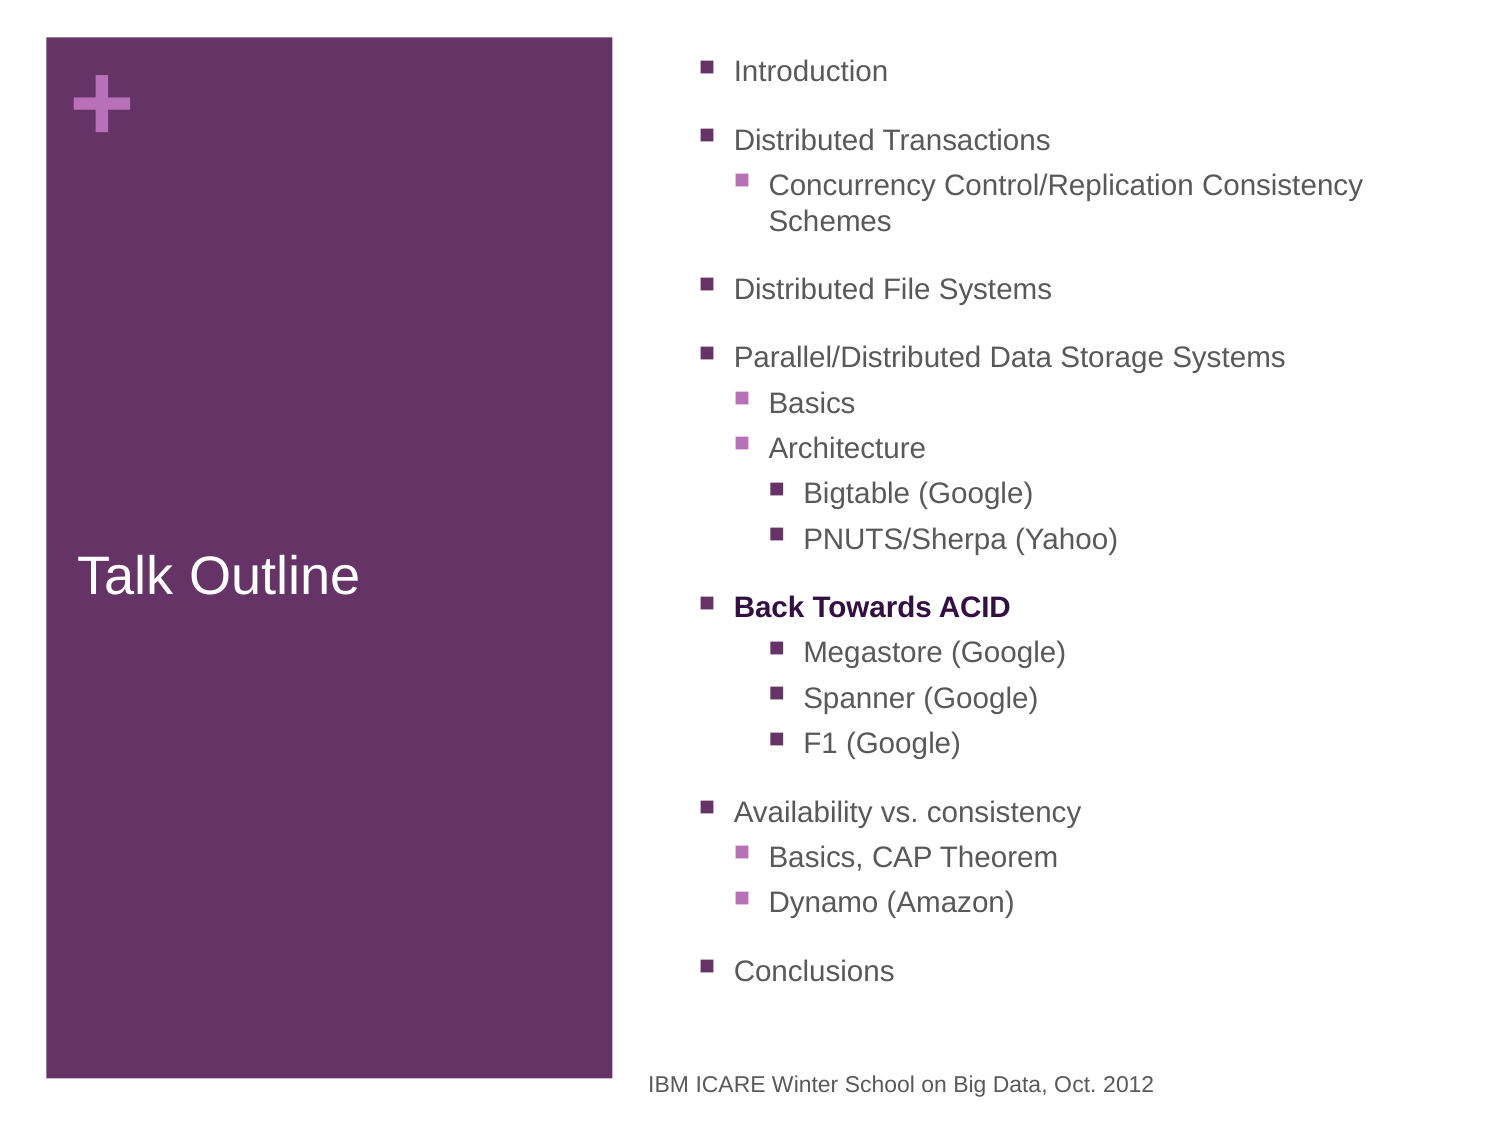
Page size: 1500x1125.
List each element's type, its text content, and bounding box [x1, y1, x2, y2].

list Introduction Distributed Transactions Concurrency Control/Replication Consistency Schemes Distributed File Systems Parallel/Distributed Data Storage Systems Basics Architecture Bigtable (Google) PNUTS/Sherpa (Yahoo) Back Towards ACID Megastore (Google) Spanner (Google) F1 (Google) Availability vs. consistency Basics, CAP Theorem Dynamo (Amazon) Conclusions [683, 44, 1438, 1005]
title Talk Outline [62, 421, 597, 613]
footer IBM ICARE Winter School on Big Data, Oct. 2012 [633, 1053, 1178, 1114]
